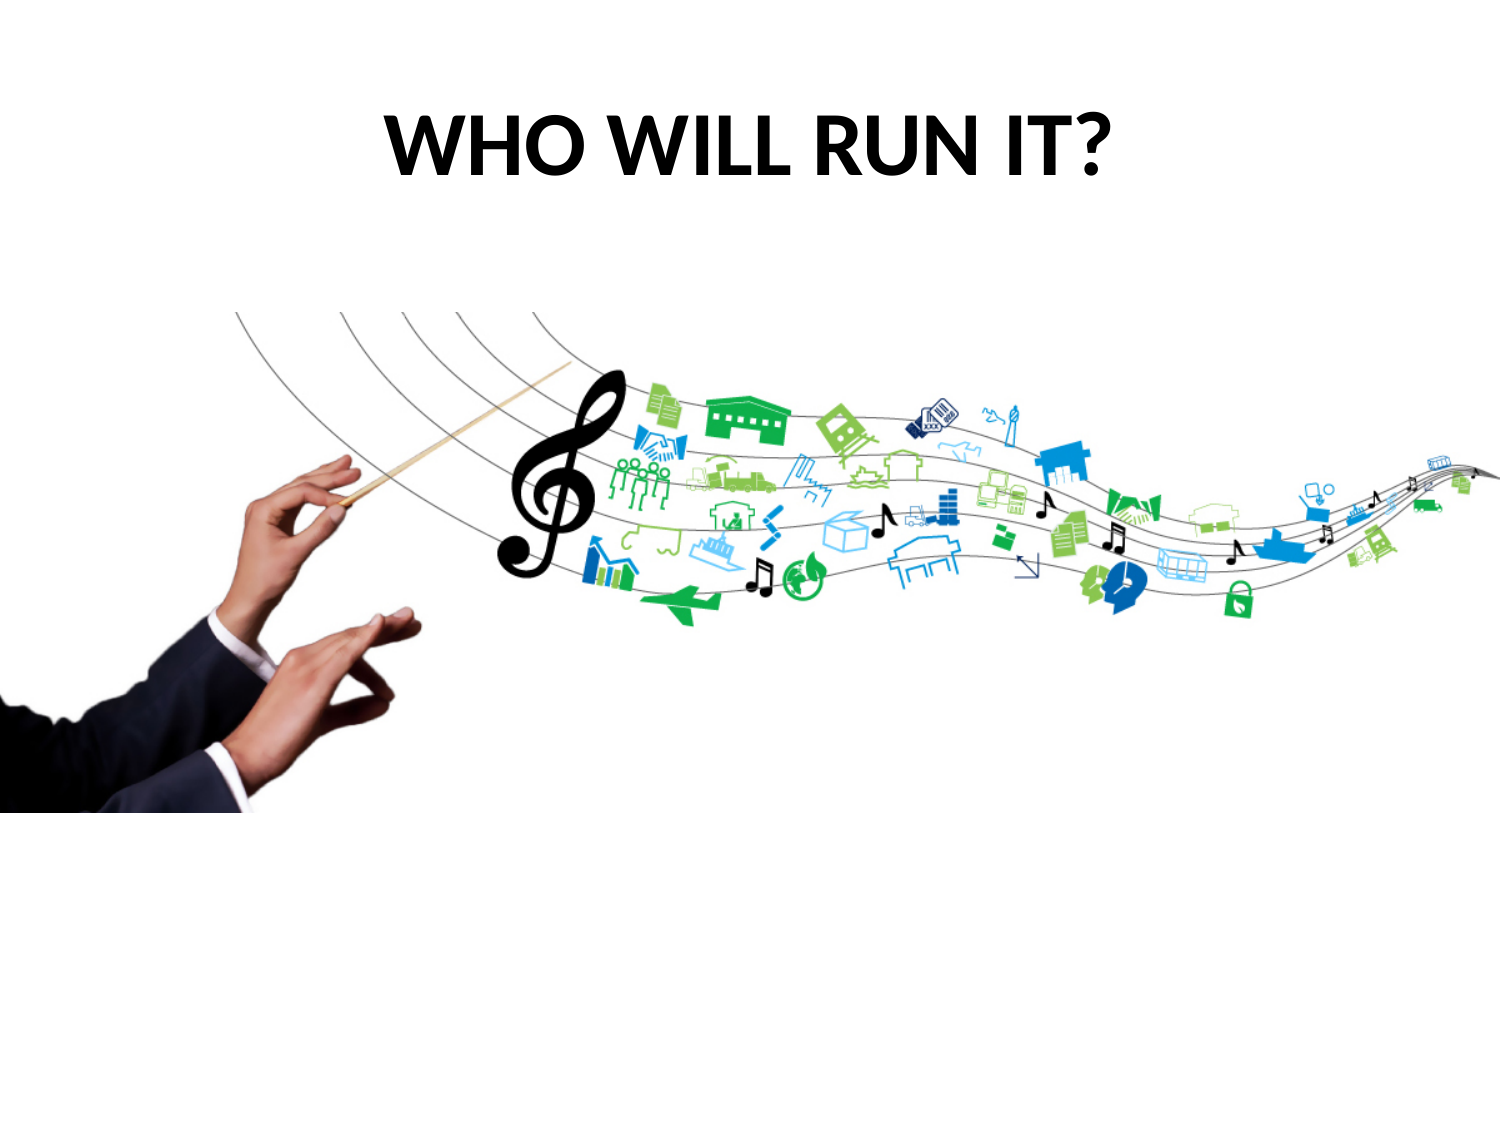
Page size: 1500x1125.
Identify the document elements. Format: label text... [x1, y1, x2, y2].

picture [0, 312, 1500, 813]
title WHO WILL RUN IT? [75, 45, 1425, 233]
